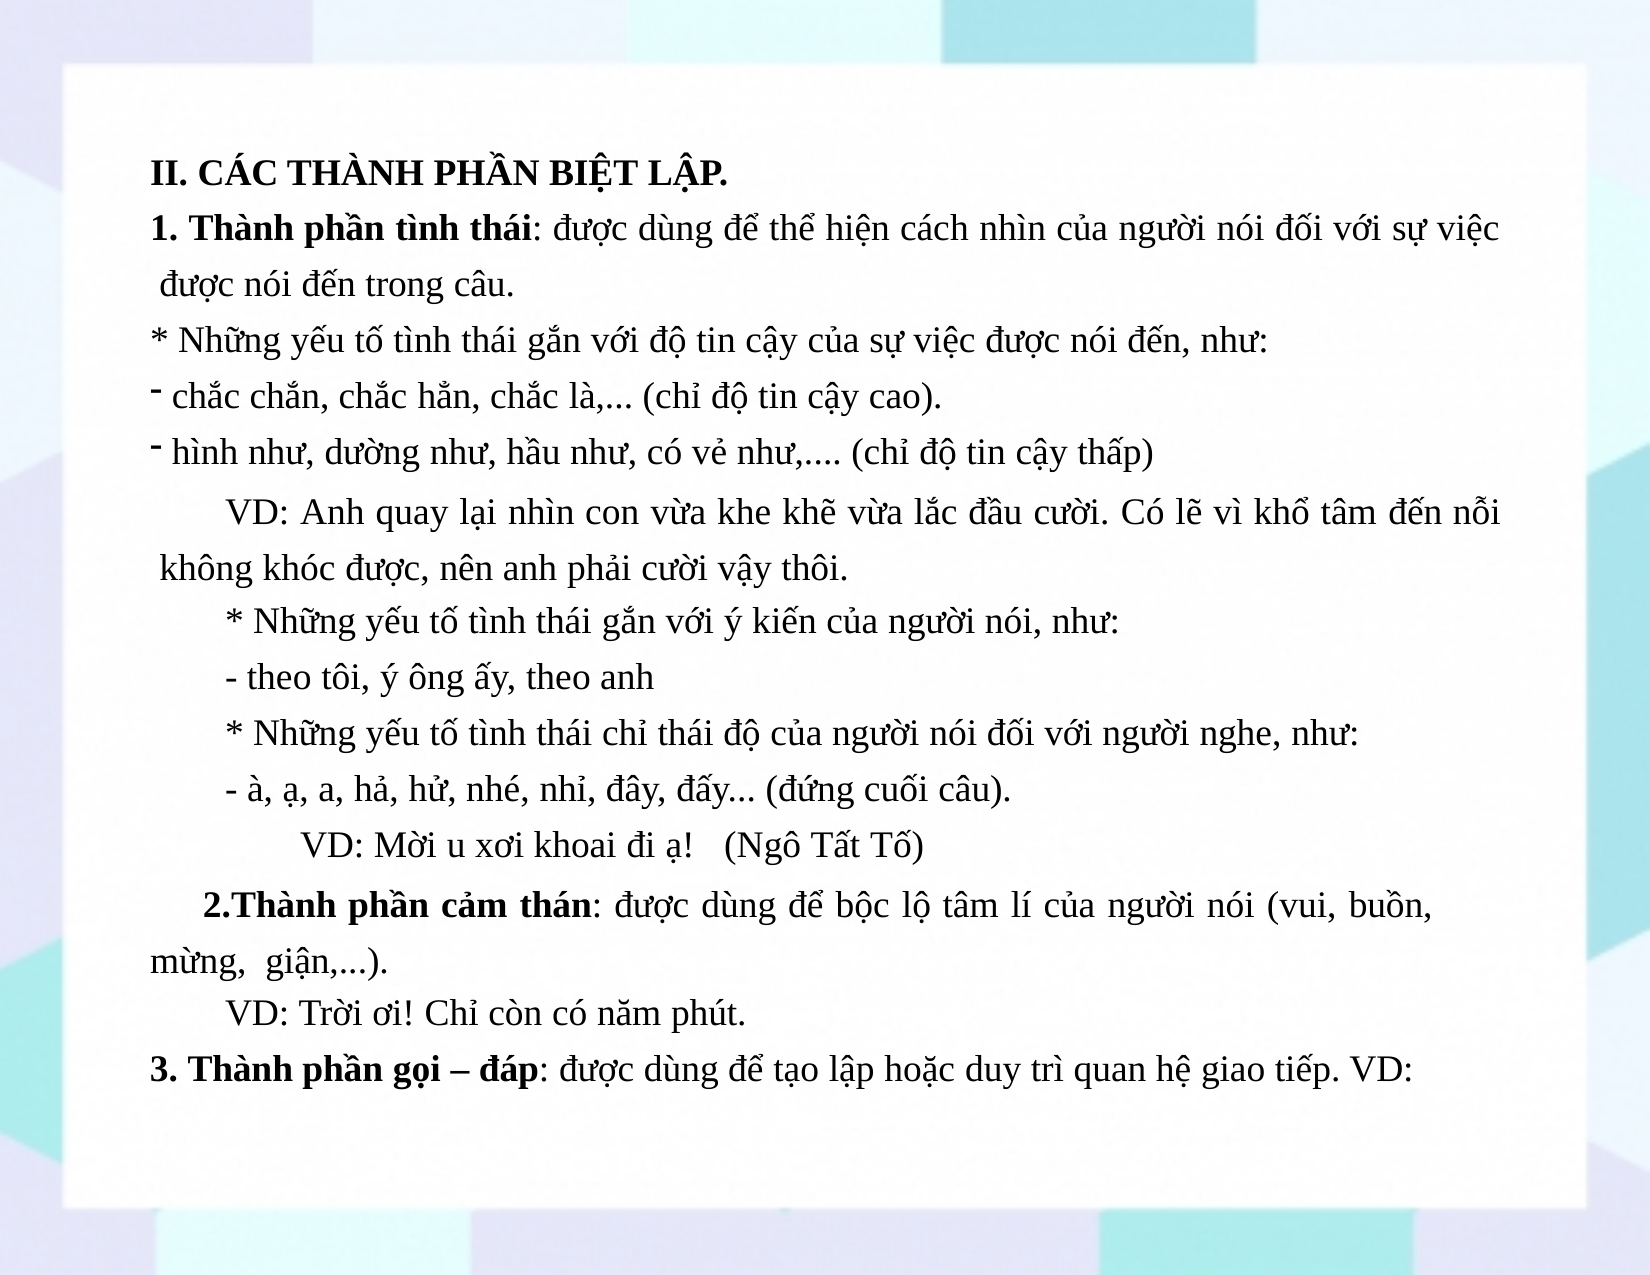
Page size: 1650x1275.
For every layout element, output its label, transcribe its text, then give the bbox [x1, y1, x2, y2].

picture [0, 0, 1650, 1275]
text_box II. CÁC THÀNH PHẦN BIỆT LẬP. 1. Thành phần tình thái: được dùng để thể hiện cách nhìn của người nói đối với sự việc được nói đến trong câu. * Những yếu tố tình thái gắn với độ tin cậy của sự việc được nói đến, như: chắc chắn, chắc hẳn, chắc là,... (chỉ độ tin cậy cao). hình như, dường như, hầu như, có vẻ như,.... (chỉ độ tin cậy thấp) VD: Anh quay lại nhìn con vừa khe khẽ vừa lắc đầu cười. Có lẽ vì khổ tâm đến nỗi không khóc được, nên anh phải cười vậy thôi. * Những yếu tố tình thái gắn với ý kiến của người nói, như: - theo tôi, ý ông ấy, theo anh * Những yếu tố tình thái chỉ thái độ của người nói đối với người nghe, như: - à, ạ, a, hả, hử, nhé, nhỉ, đây, đấy... (đứng cuối câu). VD: Mời u xơi khoai đi ạ! (Ngô Tất Tố) Thành phần cảm thán: được dùng để bộc lộ tâm lí của người nói (vui, buồn, mừng, giận,...). VD: Trời ơi! Chỉ còn có năm phút. Thành phần gọi – đáp: được dùng để tạo lập hoặc duy trì quan hệ giao tiếp. VD: [147, 134, 1503, 1090]
